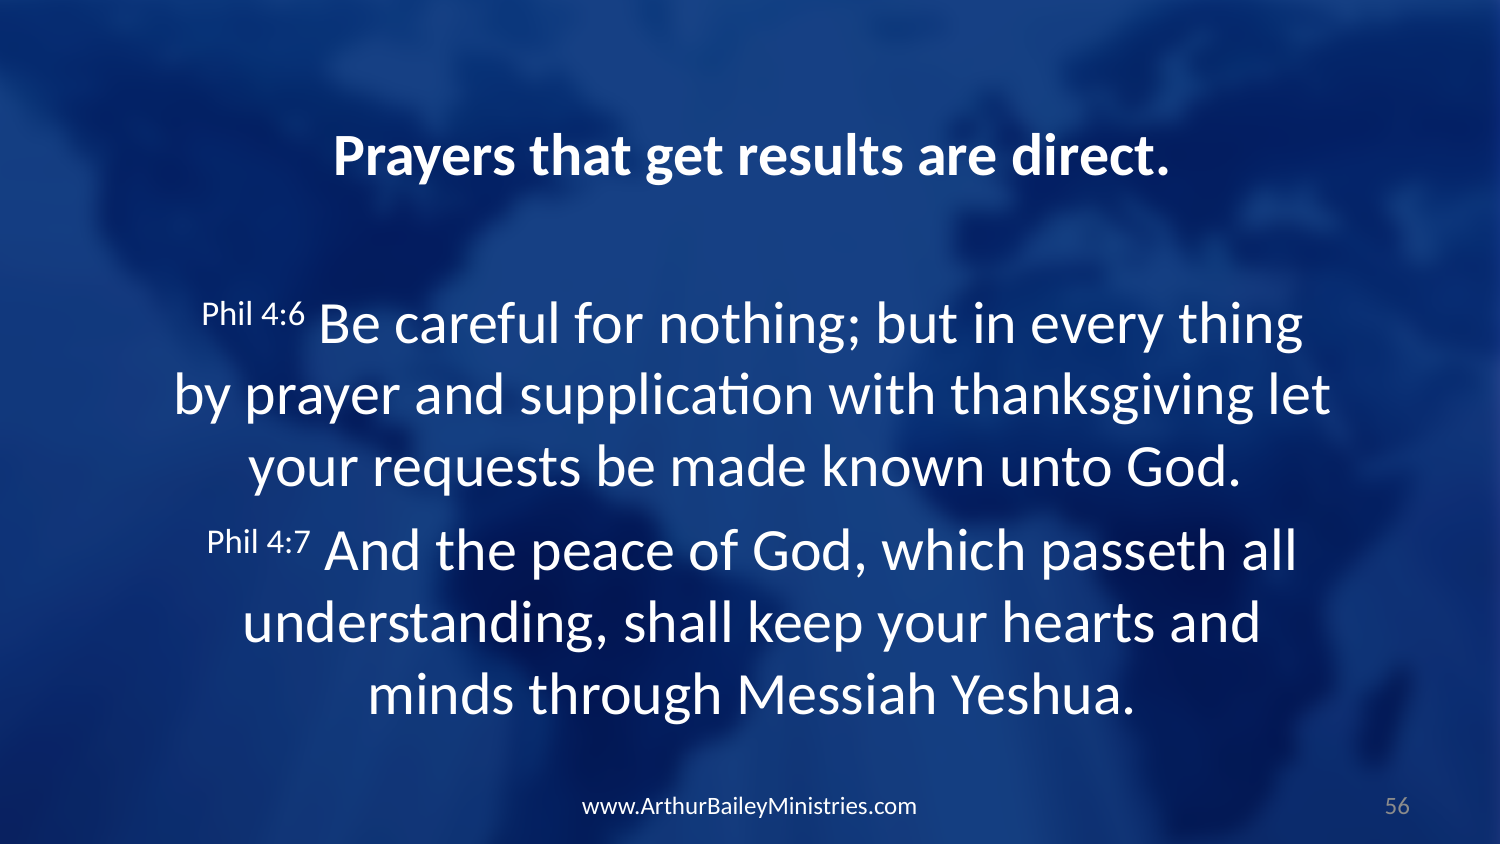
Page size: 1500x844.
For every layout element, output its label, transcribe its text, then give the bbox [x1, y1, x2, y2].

list Prayers that get results are direct. Phil 4:6 Be careful for nothing; but in every thing by prayer and supplication with thanksgiving let your requests be made known unto God. Phil 4:7 And the peace of God, which passeth all understanding, shall keep your hearts and minds through Messiah Yeshua. [151, 107, 1355, 741]
picture [0, 0, 1500, 844]
slide_number 56 [1074, 782, 1425, 827]
footer www.ArthurBaileyMinistries.com [512, 782, 988, 827]
